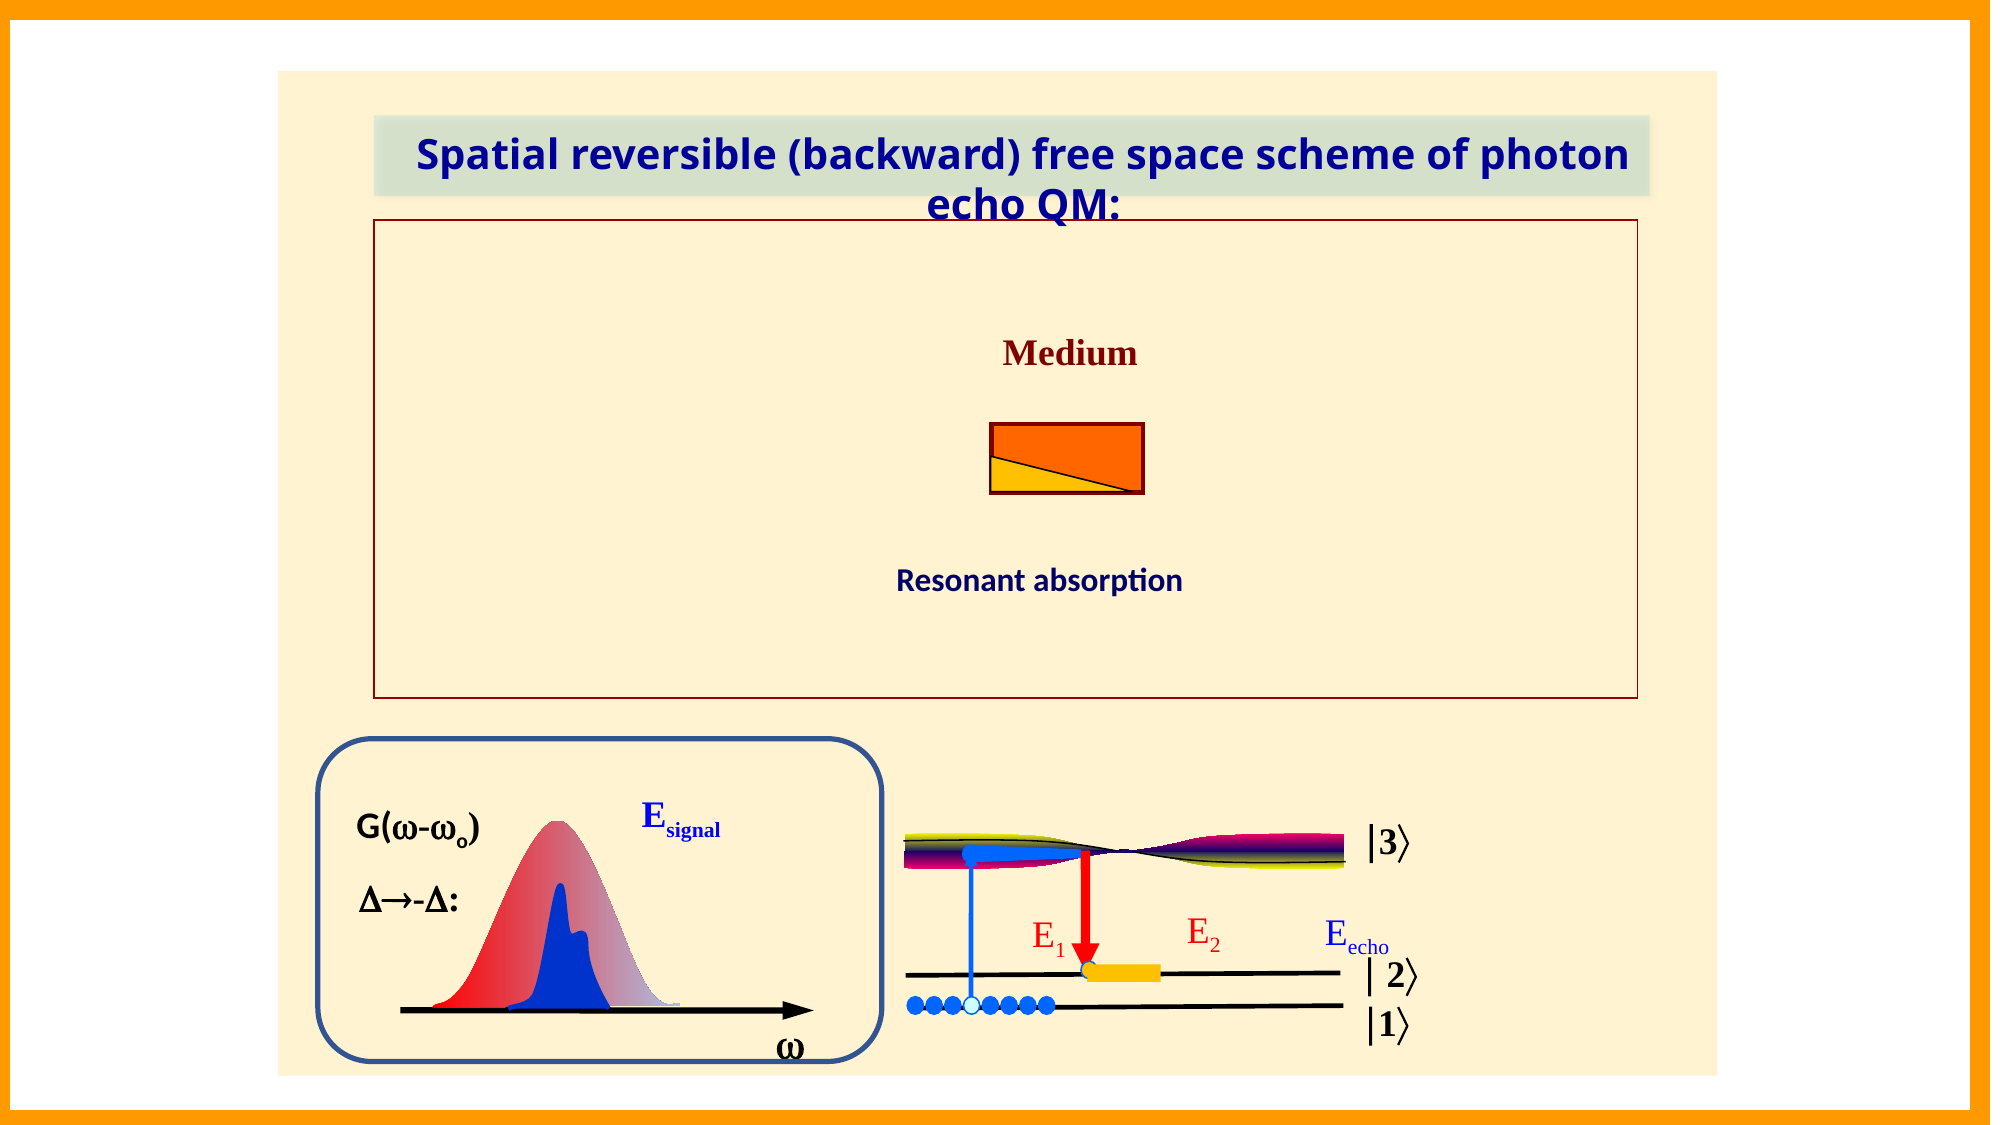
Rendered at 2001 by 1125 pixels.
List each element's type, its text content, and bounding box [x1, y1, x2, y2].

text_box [907, 996, 1055, 1015]
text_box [903, 809, 1465, 1044]
text_box [0, 9, 1981, 1121]
text_box Spatial reversible (backward) free space scheme of photon echo QM: [373, 120, 1674, 236]
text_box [431, 820, 681, 1009]
